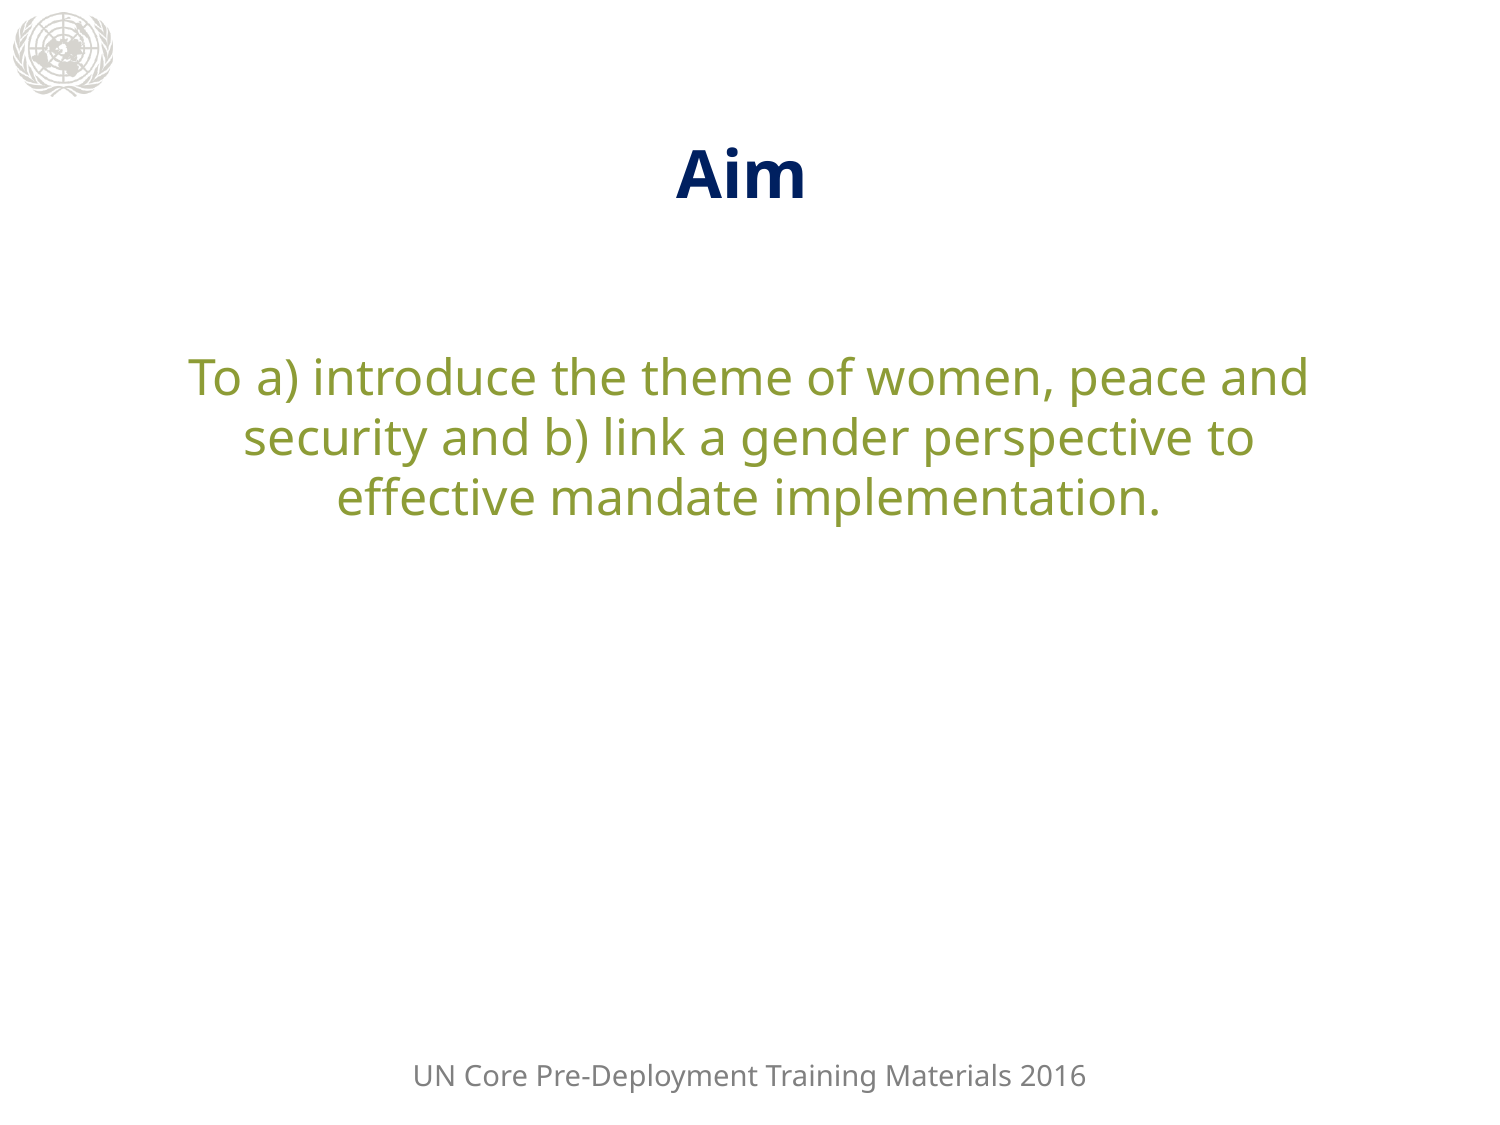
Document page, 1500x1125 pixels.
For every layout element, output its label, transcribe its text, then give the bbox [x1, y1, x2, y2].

picture [13, 12, 113, 97]
text_box Aim To a) introduce the theme of women, peace and security and b) link a gender perspective to effective mandate implementation. [141, 112, 1359, 900]
text_box UN Core Pre-Deployment Training Materials 2016 [350, 1049, 1150, 1100]
